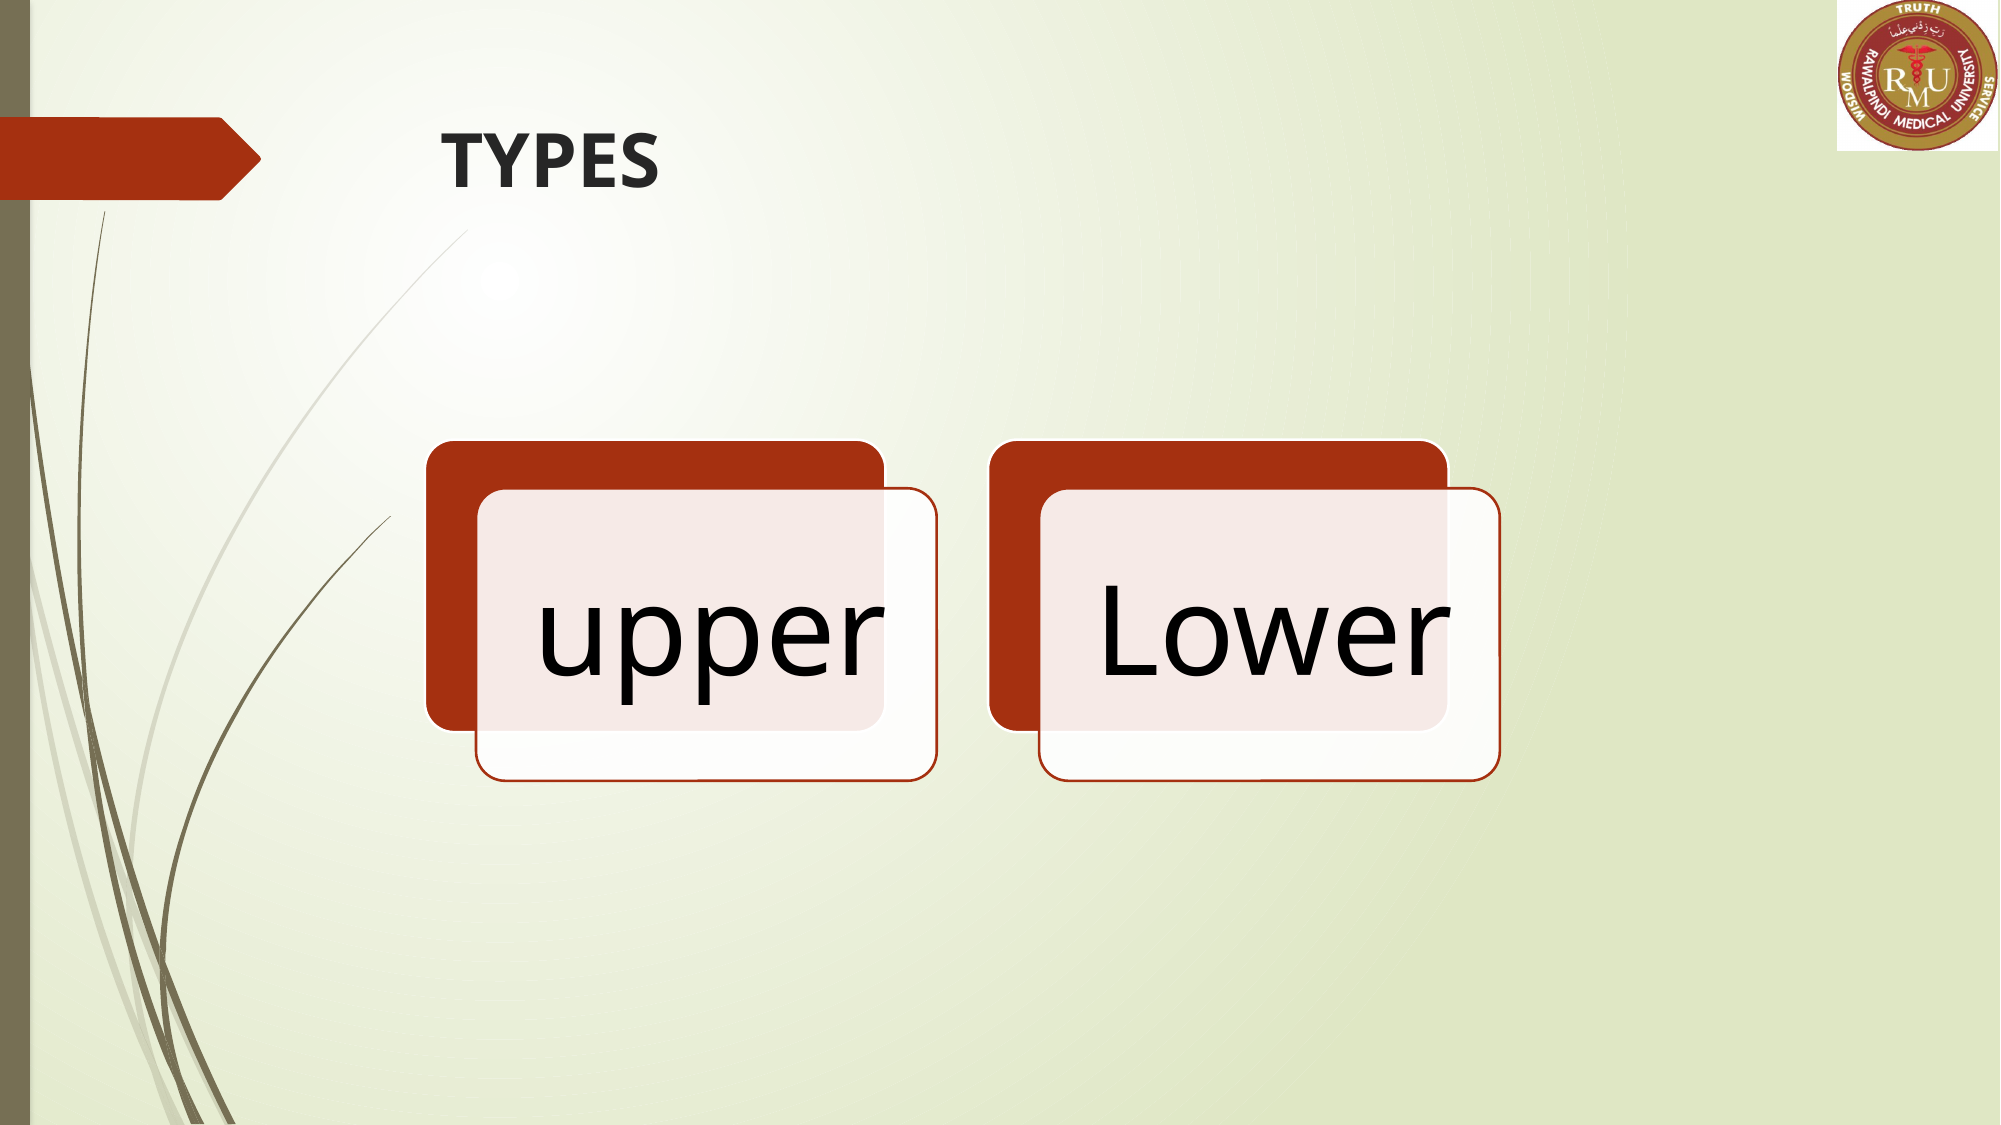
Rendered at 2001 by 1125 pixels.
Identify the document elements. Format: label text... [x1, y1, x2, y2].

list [424, 349, 1501, 871]
title TYPES [425, 104, 1888, 315]
picture [1837, 0, 1998, 152]
